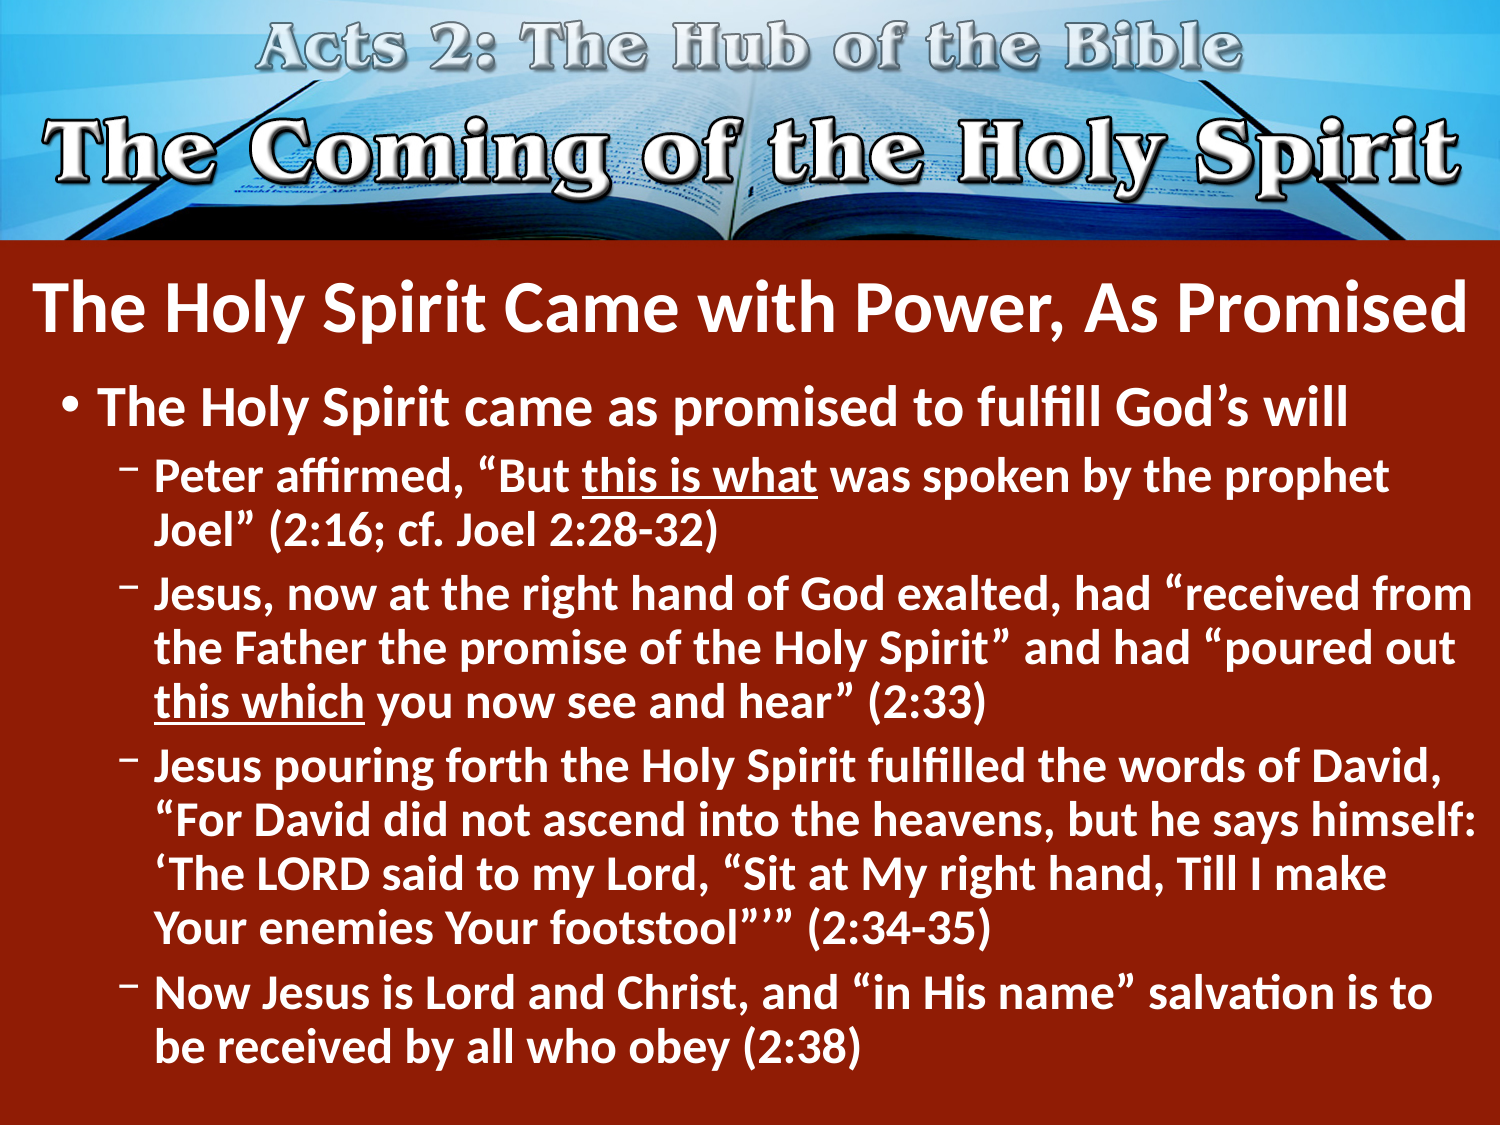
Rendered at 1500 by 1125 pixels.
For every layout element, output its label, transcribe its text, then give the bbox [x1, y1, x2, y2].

title The Holy Spirit Came with Power, As Promised [17, 248, 1500, 369]
list The Holy Spirit came as promised to fulfill God’s will Peter affirmed, “But this is what was spoken by the prophet Joel” (2:16; cf. Joel 2:28-32) Jesus, now at the right hand of God exalted, had “received from the Father the promise of the Holy Spirit” and had “poured out this which you now see and hear” (2:33) Jesus pouring forth the Holy Spirit fulfilled the words of David, “For David did not ascend into the heavens, but he says himself: ‘The LORD said to my Lord, “Sit at My right hand, Till I make Your enemies Your footstool”’” (2:34-35) Now Jesus is Lord and Christ, and “in His name” salvation is to be received by all who obey (2:38) [45, 368, 1500, 1125]
picture [0, 0, 1500, 1125]
